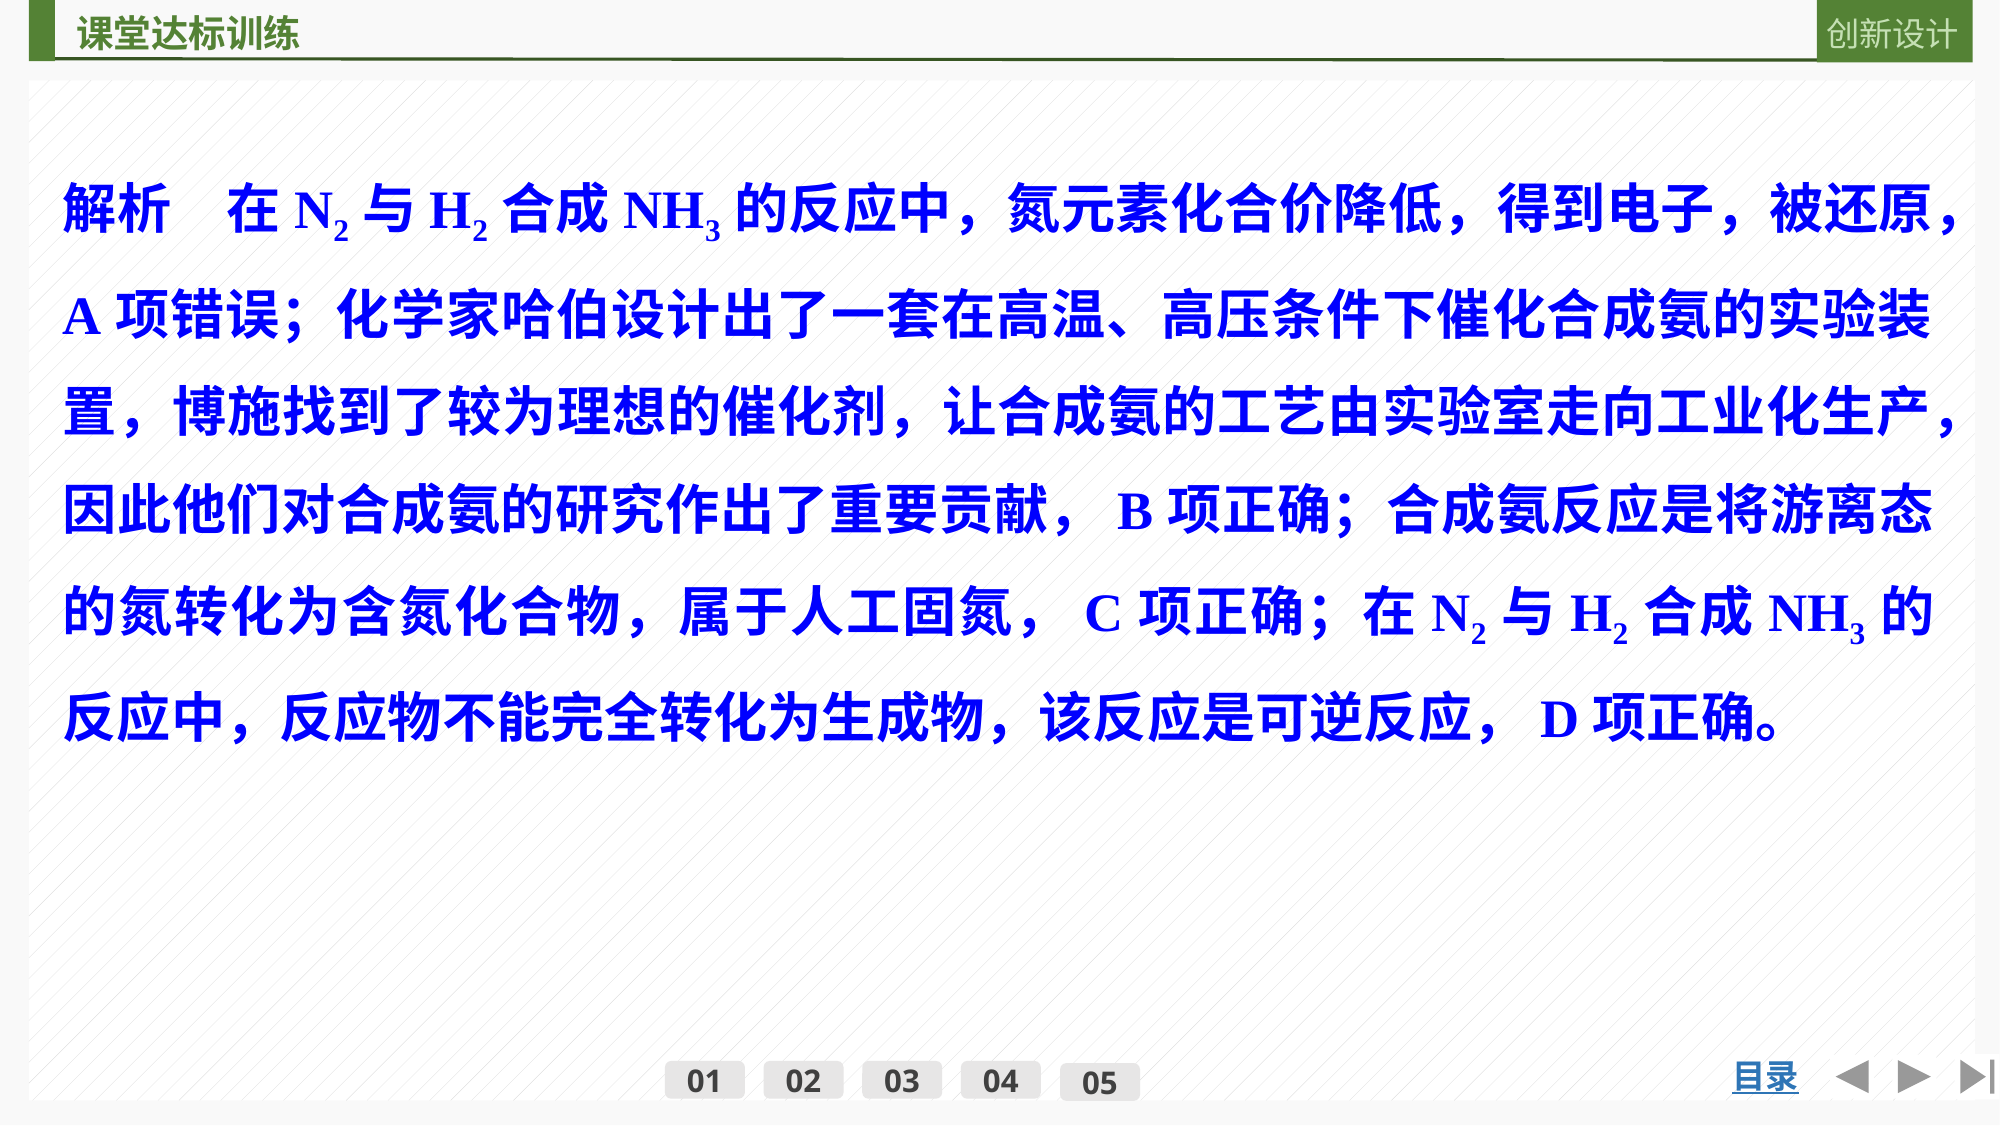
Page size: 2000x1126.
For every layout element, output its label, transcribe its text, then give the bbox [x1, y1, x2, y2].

text_box 解析 在N2与H2合成NH3的反应中，氮元素化合价降低，得到电子，被还原，A项错误；化学家哈伯设计出了一套在高温、高压条件下催化合成氨的实验装置，博施找到了较为理想的催化剂，让合成氨的工艺由实验室走向工业化生产，因此他们对合成氨的研究作出了重要贡献，B项正确；合成氨反应是将游离态的氮转化为含氮化合物，属于人工固氮，C项正确；在N2与H2合成NH3的反应中，反应物不能完全转化为生成物，该反应是可逆反应，D项正确。 [42, 126, 1955, 759]
